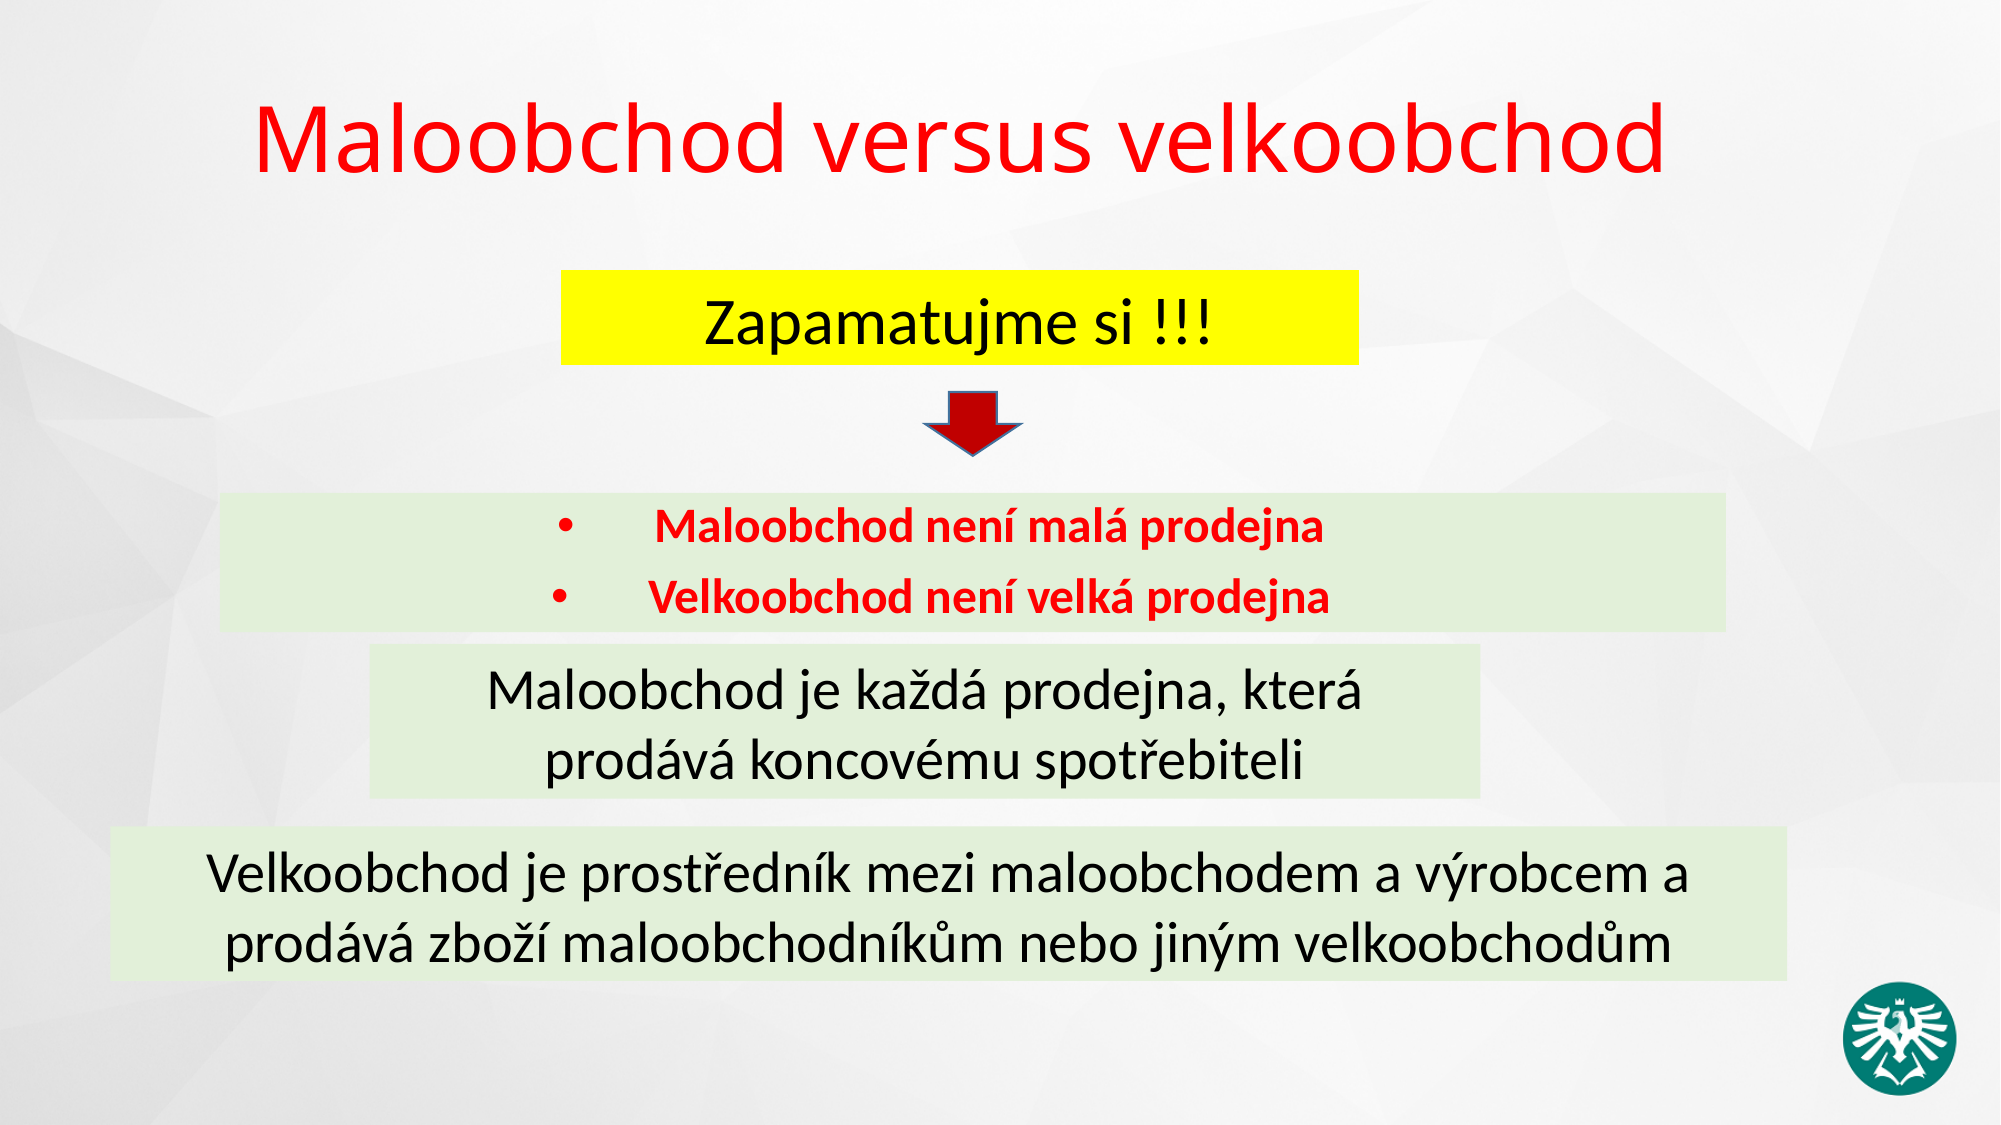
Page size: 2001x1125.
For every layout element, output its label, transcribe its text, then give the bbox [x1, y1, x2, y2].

text_box Zapamatujme si !!! [561, 270, 1359, 365]
text_box Velkoobchod je prostředník mezi maloobchodem a výrobcem a prodává zboží maloobchodníkům nebo jiným velkoobchodům [110, 826, 1788, 981]
picture [0, 0, 2001, 1125]
text_box [921, 390, 1025, 458]
text_box Maloobchod je každá prodejna, která prodává koncovému spotřebiteli [369, 643, 1481, 799]
list Maloobchod není malá prodejna Velkoobchod není velká prodejna [219, 492, 1726, 633]
title Maloobchod versus velkoobchod [110, 33, 1836, 252]
